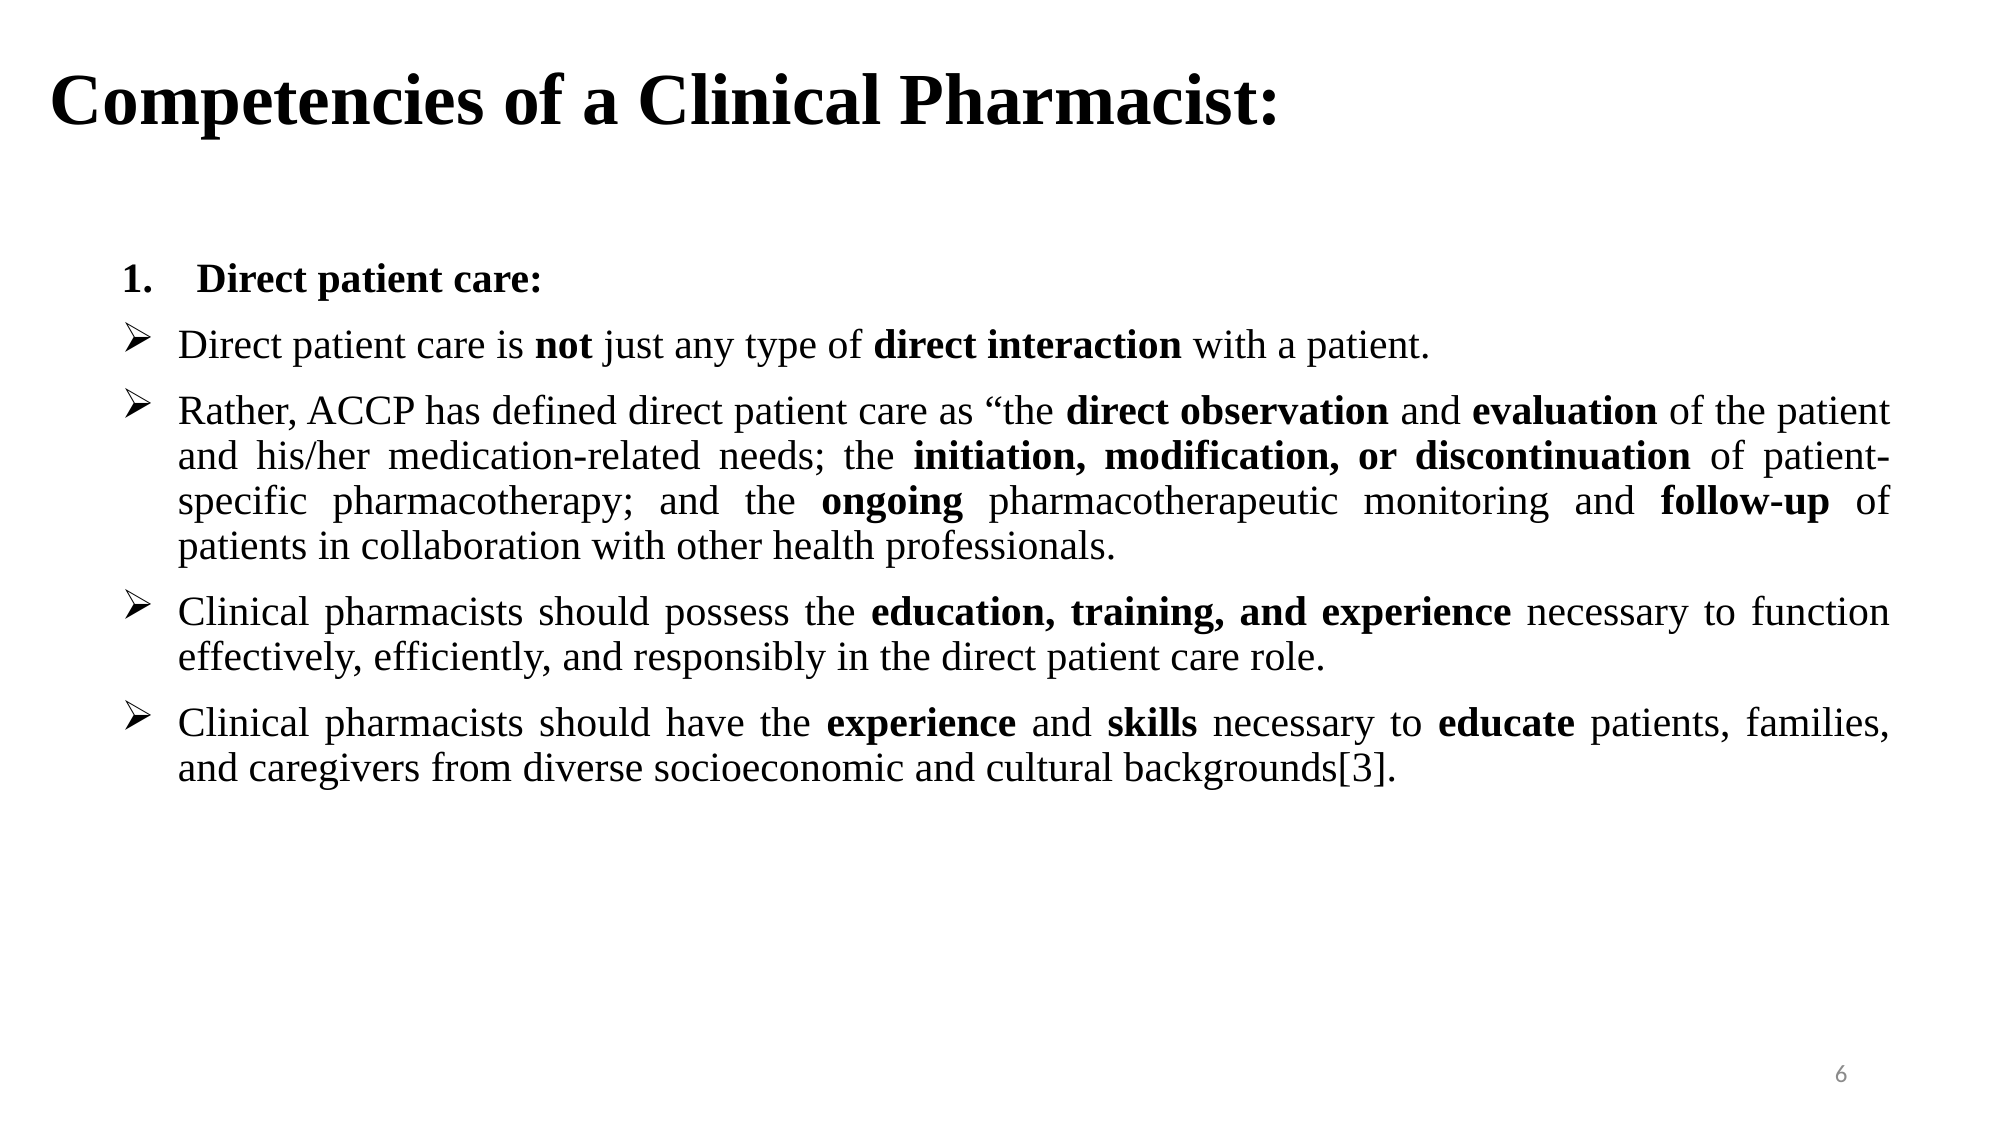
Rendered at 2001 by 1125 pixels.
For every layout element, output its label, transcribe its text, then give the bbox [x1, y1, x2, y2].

slide_number 6 [1412, 1042, 1863, 1103]
subtitle Direct patient care: Direct patient care is not just any type of direct interaction with a patient. Rather, ACCP has defined direct patient care as “the direct observation and evaluation of the patient and his/her medication-related needs; the initiation, modification, or discontinuation of patient-specific pharmacotherapy; and the ongoing pharmacotherapeutic monitoring and follow-up of patients in collaboration with other health professionals. Clinical pharmacists should possess the education, training, and experience necessary to function effectively, efficiently, and responsibly in the direct patient care role. Clinical pharmacists should have the experience and skills necessary to educate patients, families, and caregivers from diverse socioeconomic and cultural backgrounds[3]. [106, 249, 1906, 937]
title Competencies of a Clinical Pharmacist: [34, 37, 1405, 149]
